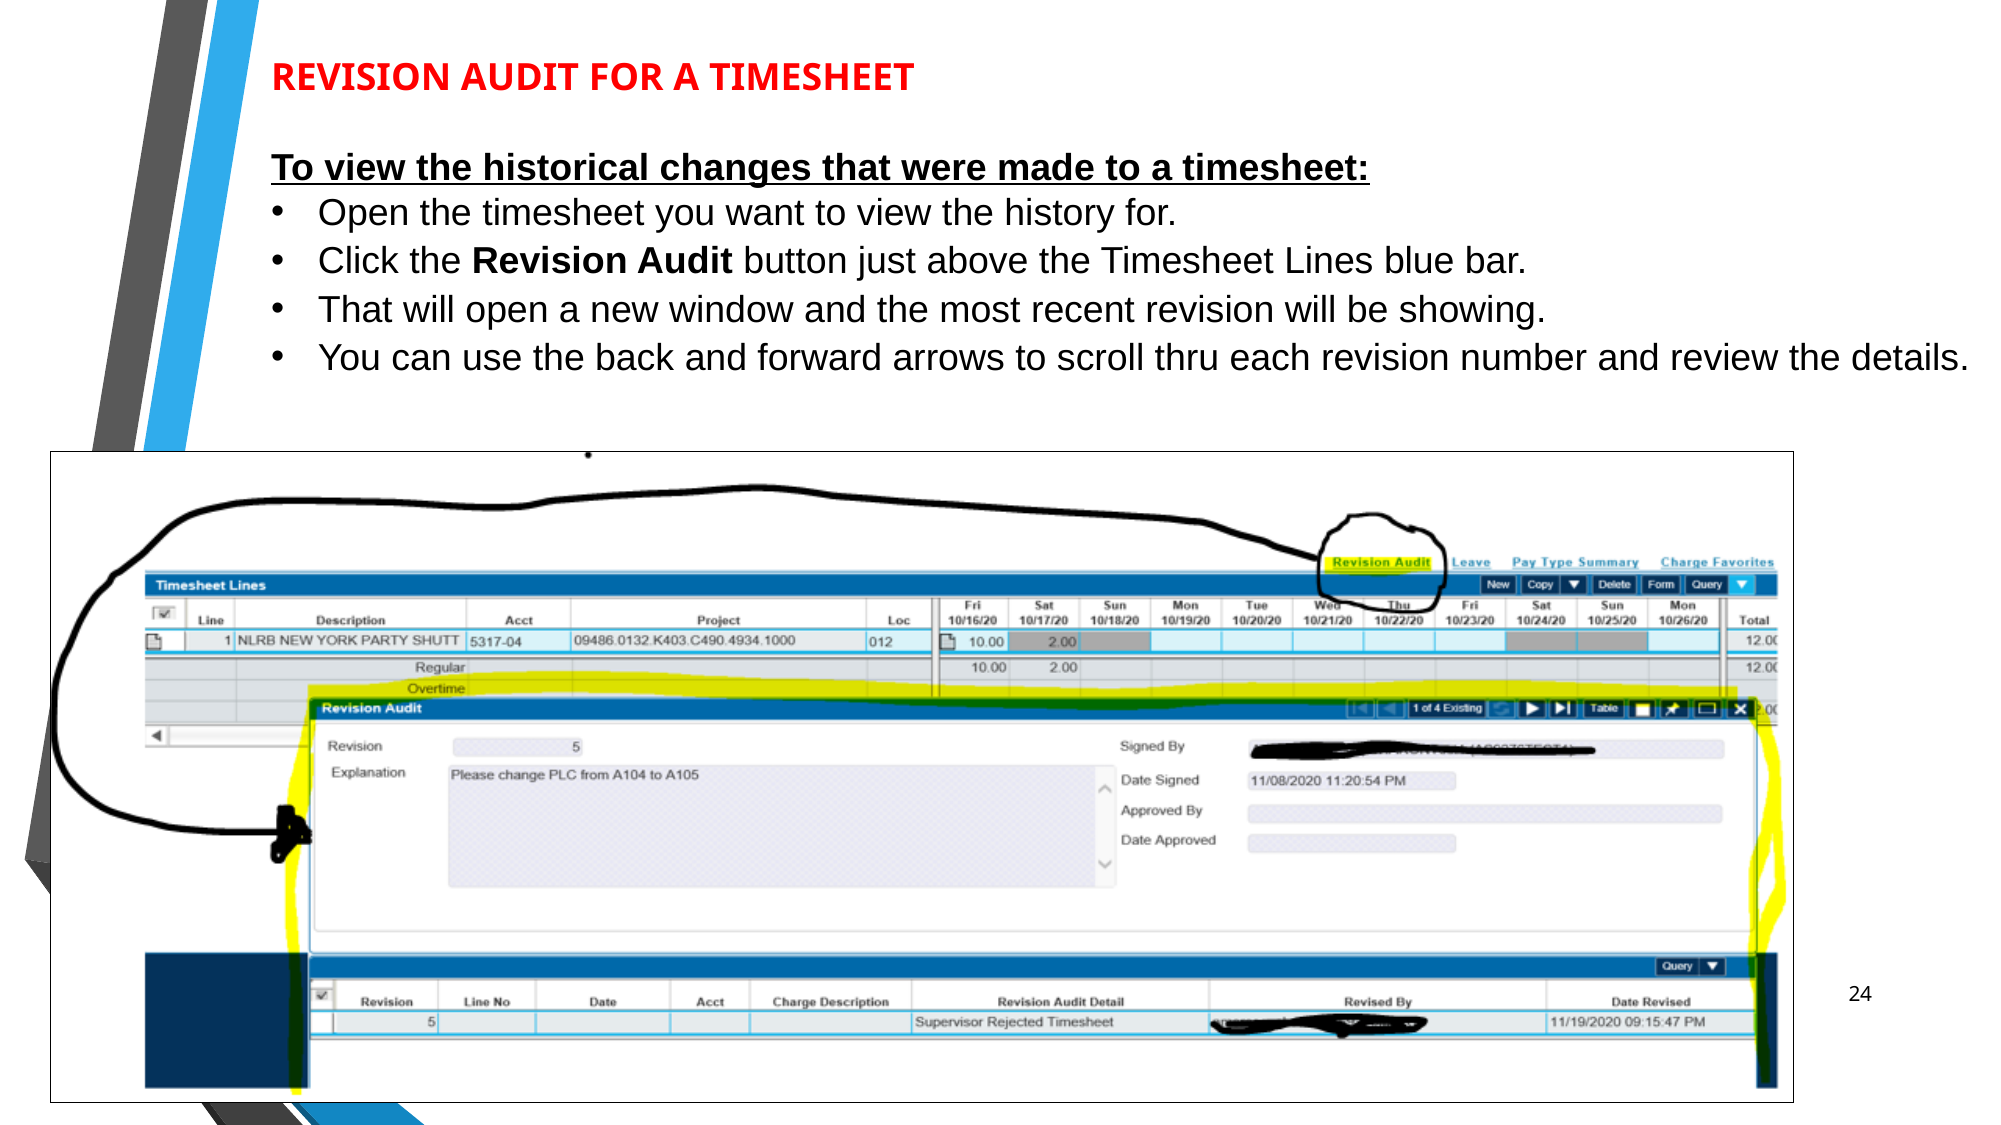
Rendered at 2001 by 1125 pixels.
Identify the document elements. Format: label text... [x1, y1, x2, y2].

text_box REVISION AUDIT FOR A TIMESHEET To view the historical changes that were made to a timesheet: Open the timesheet you want to view the history for. Click the Revision Audit button just above the Timesheet Lines blue bar. That will open a new window and the most recent revision will be showing. You can use the back and forward arrows to scroll thru each revision number and review the details. [256, 46, 2000, 447]
slide_number 24 [1796, 965, 1887, 1025]
picture [49, 450, 1794, 1103]
